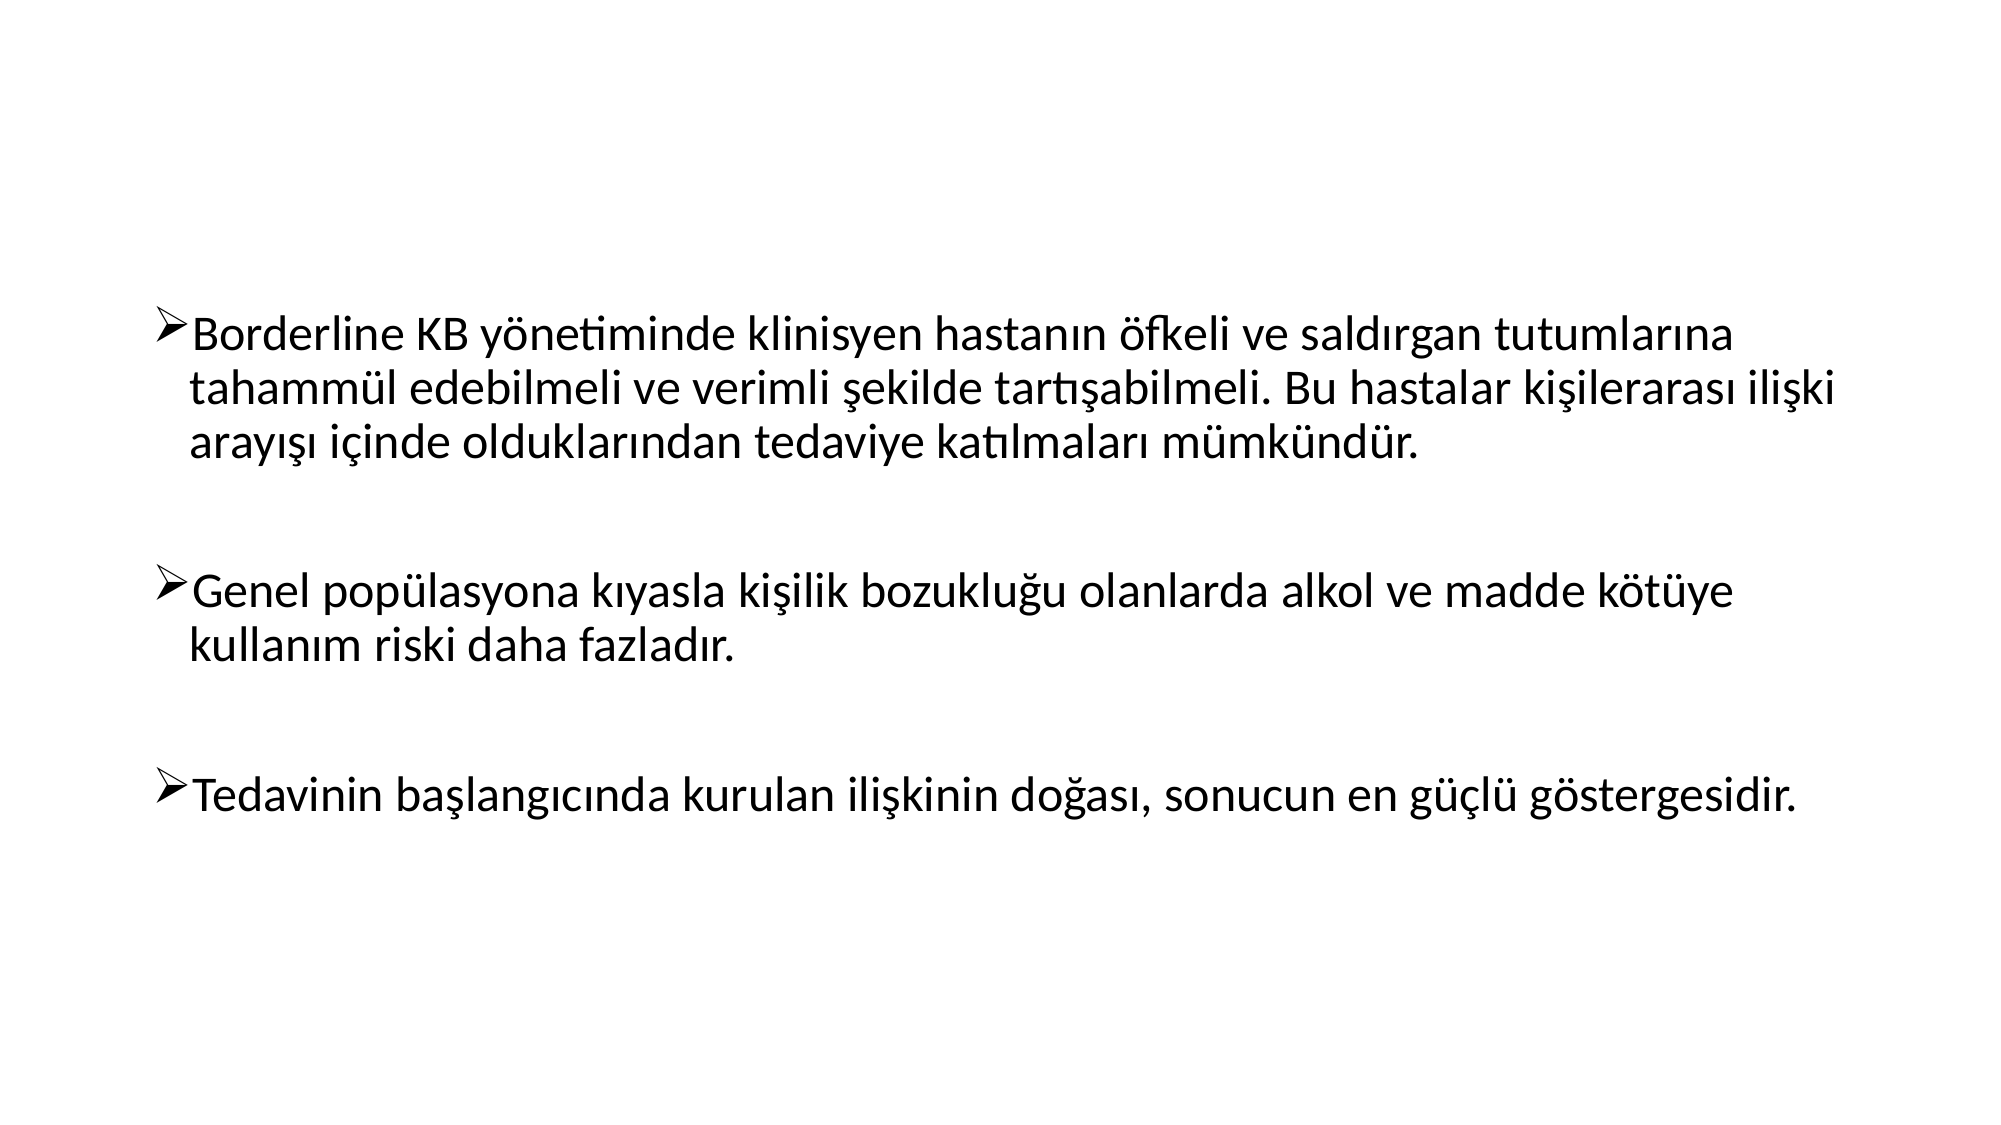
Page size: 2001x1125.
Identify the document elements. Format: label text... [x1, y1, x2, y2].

list Borderline KB yönetiminde klinisyen hastanın öfkeli ve saldırgan tutumlarına tahammül edebilmeli ve verimli şekilde tartışabilmeli. Bu hastalar kişilerarası ilişki arayışı içinde olduklarından tedaviye katılmaları mümkündür. Genel popülasyona kıyasla kişilik bozukluğu olanlarda alkol ve madde kötüye kullanım riski daha fazladır. Tedavinin başlangıcında kurulan ilişkinin doğası, sonucun en güçlü göstergesidir. [137, 299, 1863, 1014]
